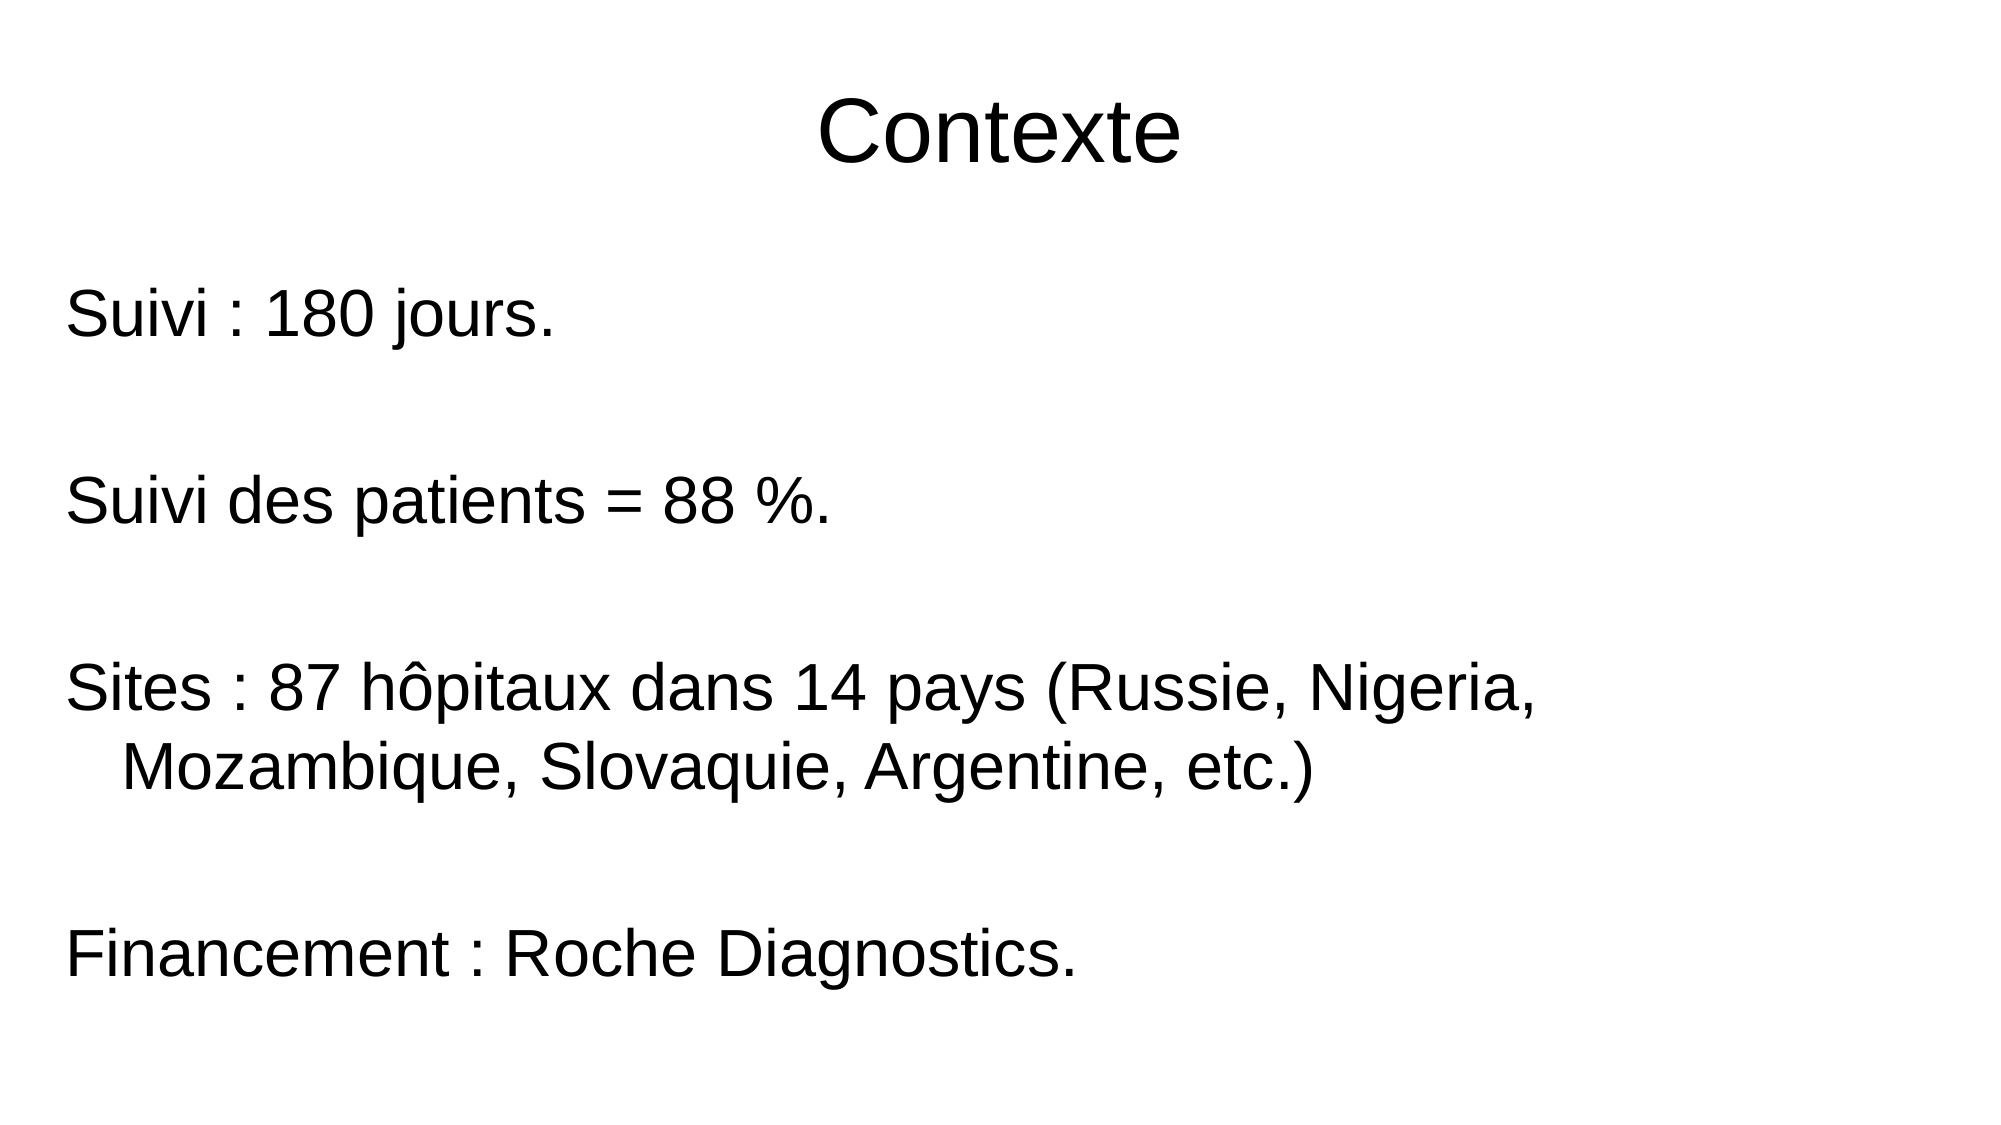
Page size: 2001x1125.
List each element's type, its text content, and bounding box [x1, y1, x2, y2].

title Contexte [49, 31, 1951, 220]
list Suivi : 180 jours. Suivi des patients = 88 %. Sites : 87 hôpitaux dans 14 pays (Russie, Nigeria, Mozambique, Slovaquie, Argentine, etc.) Financement : Roche Diagnostics. [49, 262, 1951, 1026]
